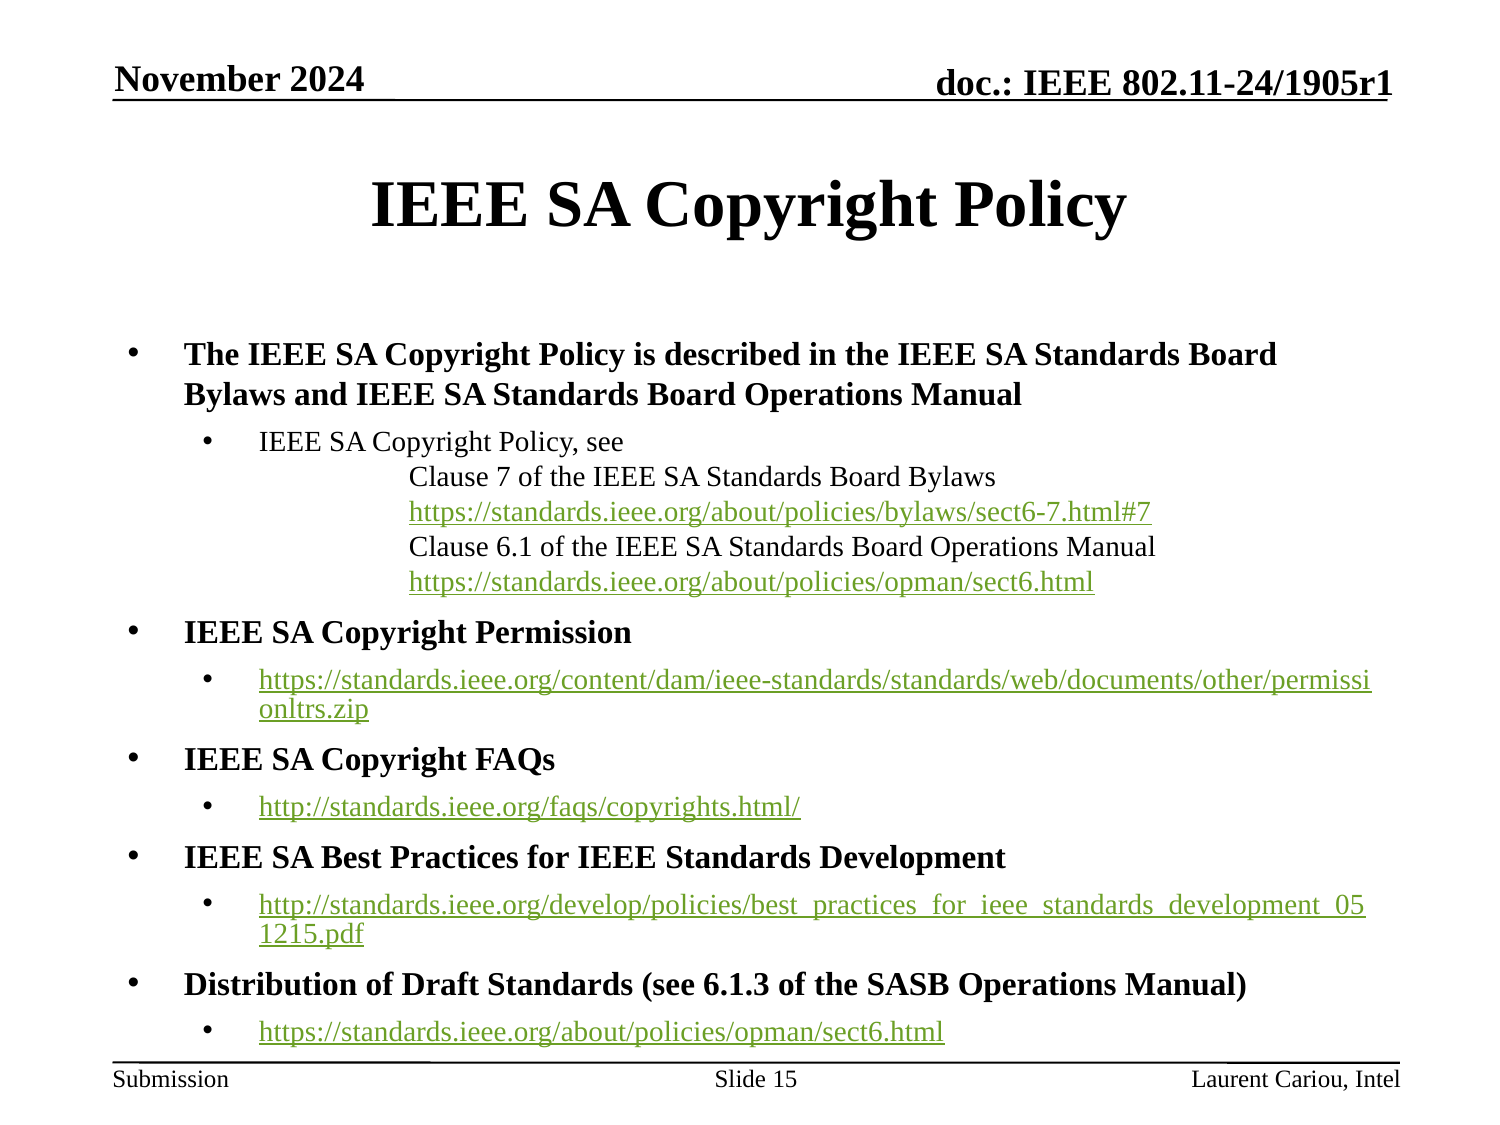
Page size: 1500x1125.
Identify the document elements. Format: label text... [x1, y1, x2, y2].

footer Laurent Cariou, Intel [878, 1061, 1402, 1093]
title IEEE SA Copyright Policy [112, 112, 1388, 288]
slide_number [114, 54, 423, 100]
slide_number Slide 15 [712, 1061, 800, 1123]
list The IEEE SA Copyright Policy is described in the IEEE SA Standards Board Bylaws and IEEE SA Standards Board Operations Manual IEEE SA Copyright Policy, see Clause 7 of the IEEE SA Standards Board Bylaws https://standards.ieee.org/about/policies/bylaws/sect6-7.html#7 Clause 6.1 of the IEEE SA Standards Board Operations Manual https://standards.ieee.org/about/policies/opman/sect6.html IEEE SA Copyright Permission https://standards.ieee.org/content/dam/ieee-standards/standards/web/documents/other/permissionltrs.zip IEEE SA Copyright FAQs http://standards.ieee.org/faqs/copyrights.html/ IEEE SA Best Practices for IEEE Standards Development http://standards.ieee.org/develop/policies/best_practices_for_ieee_standards_development_051215.pdf Distribution of Draft Standards (see 6.1.3 of the SASB Operations Manual) https://standards.ieee.org/about/policies/opman/sect6.html [112, 324, 1388, 1063]
